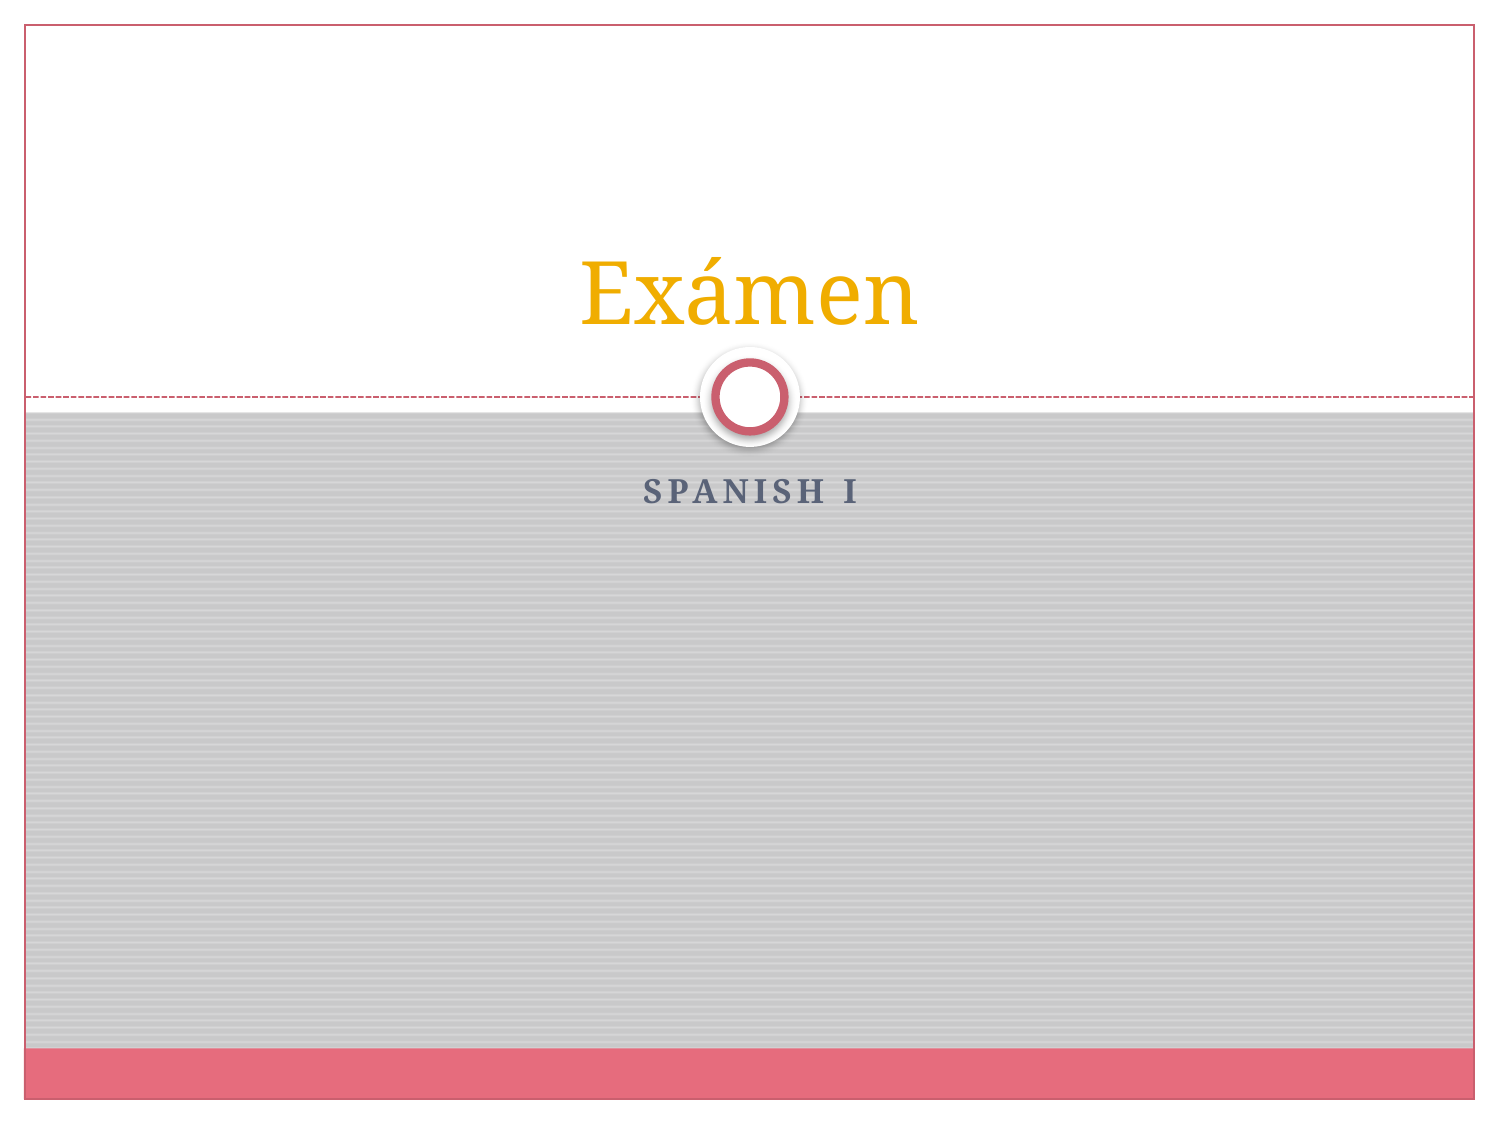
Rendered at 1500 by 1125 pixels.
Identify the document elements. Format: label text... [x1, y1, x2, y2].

subtitle Spanish I [225, 462, 1275, 750]
title Exámen [112, 62, 1388, 350]
